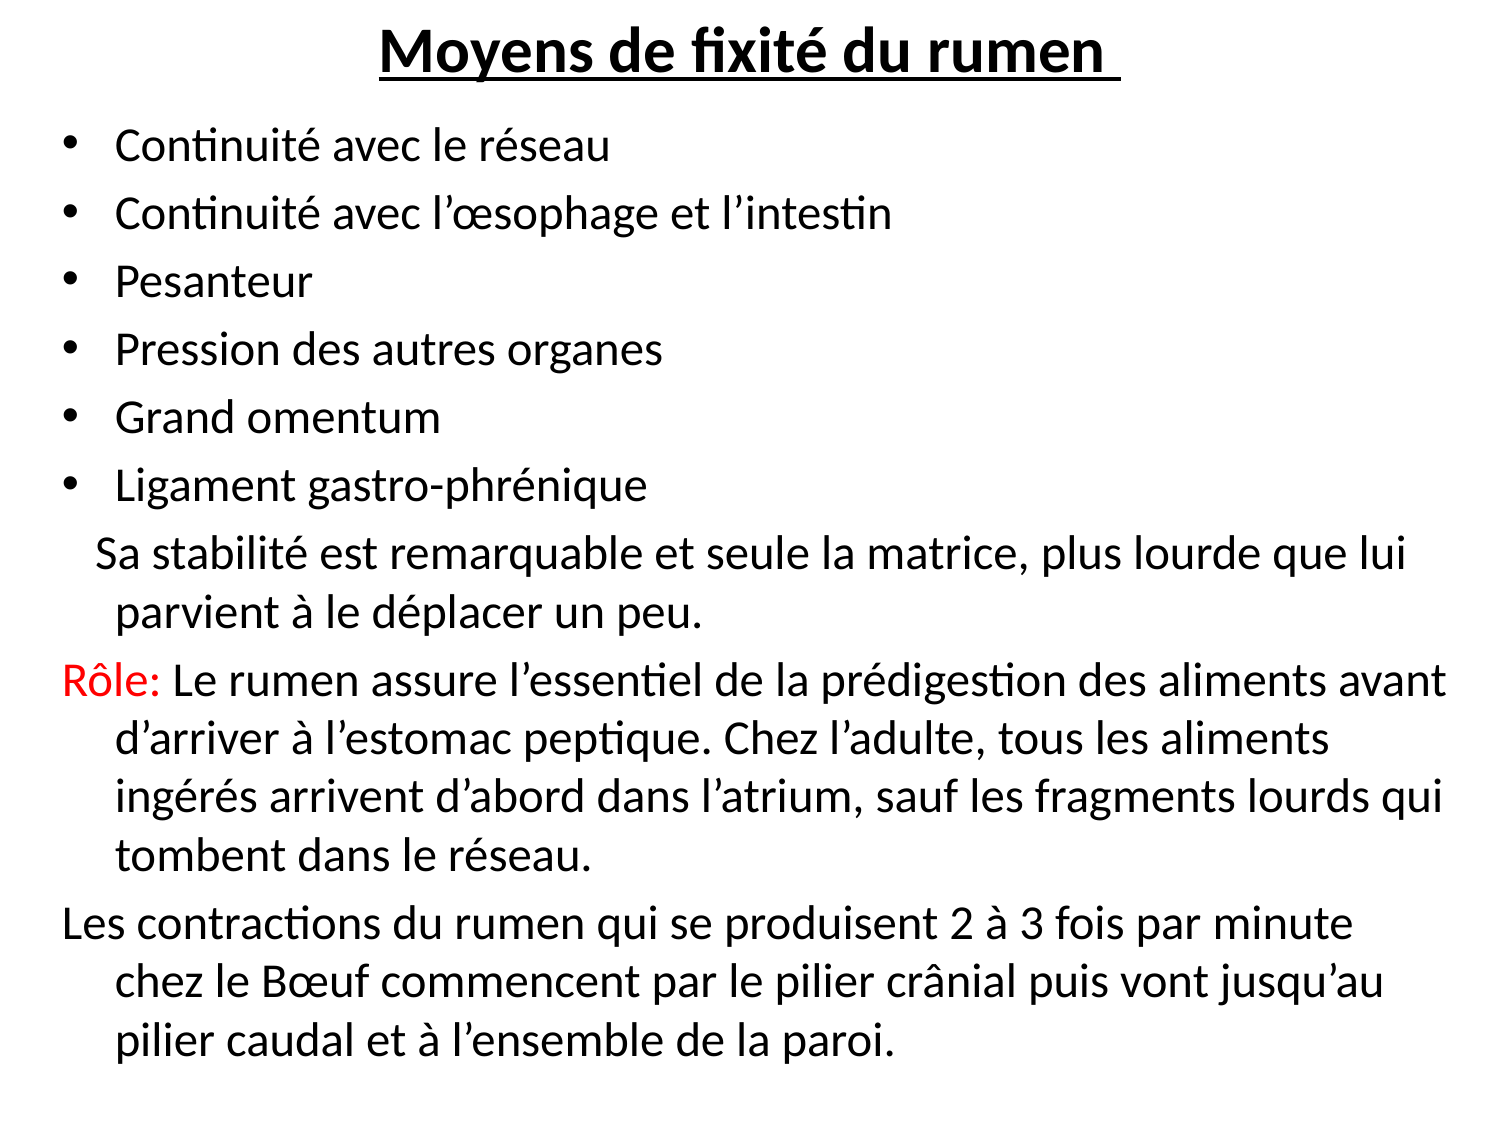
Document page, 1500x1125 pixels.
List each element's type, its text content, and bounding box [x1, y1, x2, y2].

title Moyens de fixité du rumen [75, 0, 1425, 94]
list Continuité avec le réseau Continuité avec l’œsophage et l’intestin Pesanteur Pression des autres organes Grand omentum Ligament gastro-phrénique Sa stabilité est remarquable et seule la matrice, plus lourde que lui parvient à le déplacer un peu. Rôle: Le rumen assure l’essentiel de la prédigestion des aliments avant d’arriver à l’estomac peptique. Chez l’adulte, tous les aliments ingérés arrivent d’abord dans l’atrium, sauf les fragments lourds qui tombent dans le réseau. Les contractions du rumen qui se produisent 2 à 3 fois par minute chez le Bœuf commencent par le pilier crânial puis vont jusqu’au pilier caudal et à l’ensemble de la paroi. [46, 105, 1465, 1079]
